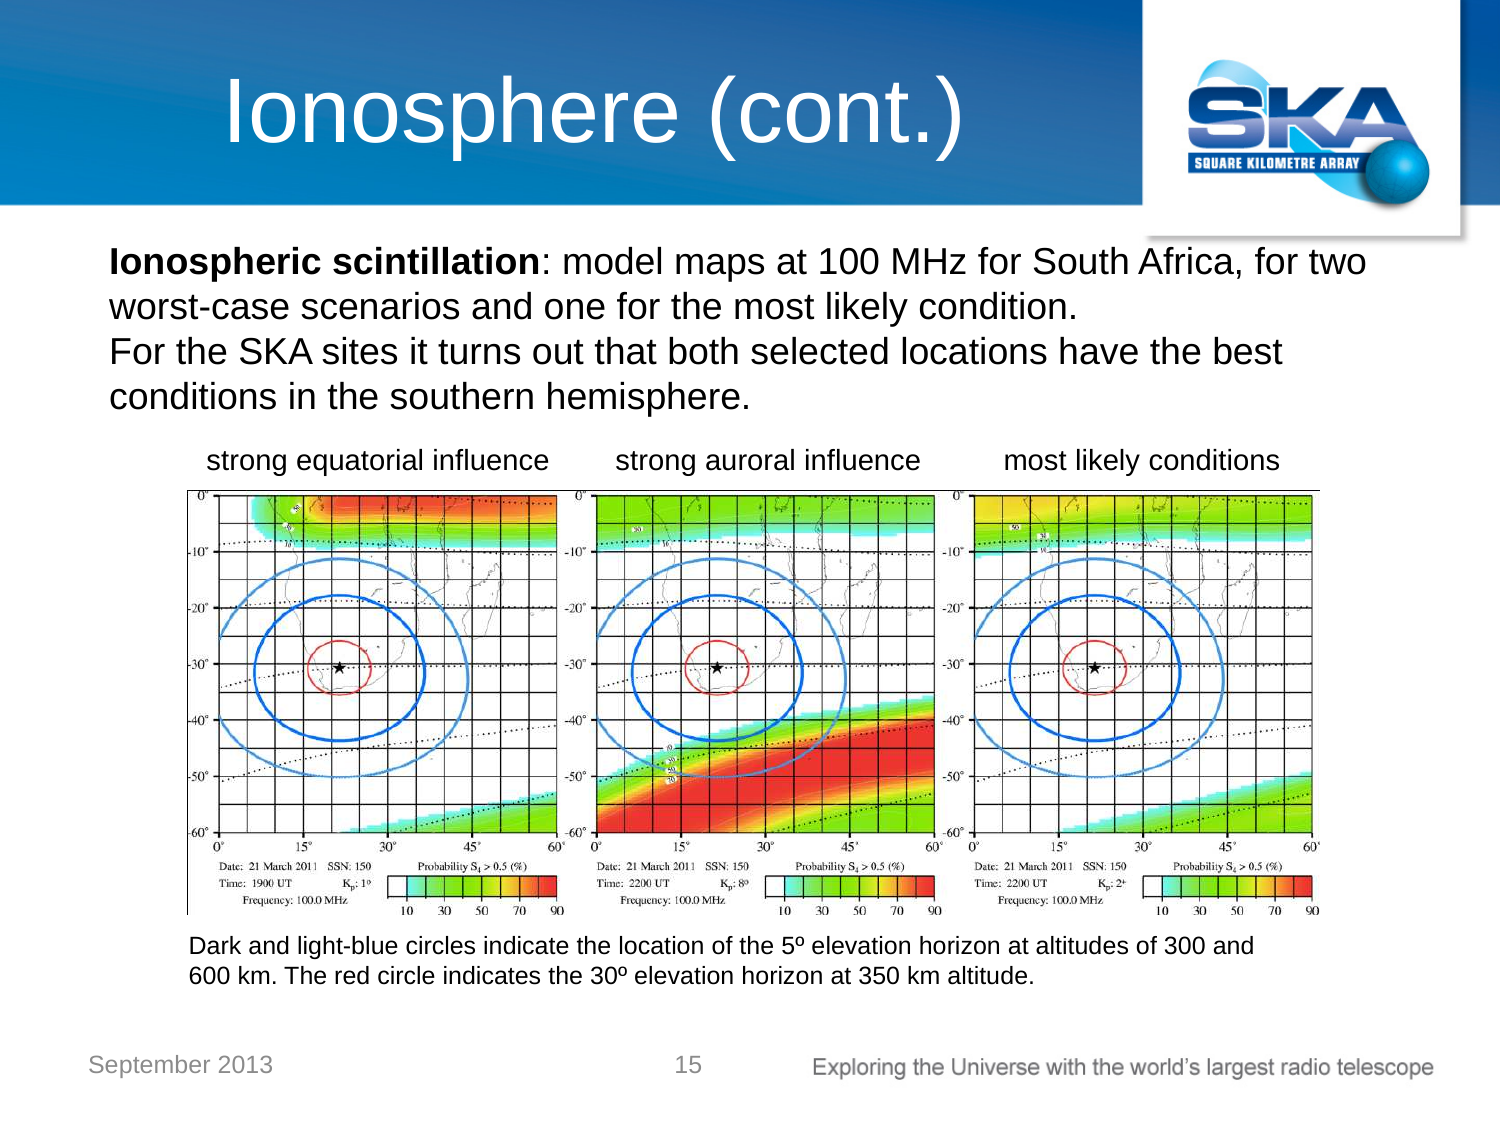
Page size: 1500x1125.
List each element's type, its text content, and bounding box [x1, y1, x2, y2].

slide_number 15 [597, 1033, 780, 1094]
text_box Ionospheric scintillation: model maps at 100 MHz for South Africa, for two worst-case scenarios and one for the most likely condition. For the SKA sites it turns out that both selected locations have the best conditions in the southern hemisphere. [94, 229, 1417, 425]
picture [0, 0, 1500, 1125]
text_box Dark and light-blue circles indicate the location of the 5º elevation horizon at altitudes of 300 and 600 km. The red circle indicates the 30º elevation horizon at 350 km altitude. [173, 922, 1315, 998]
text_box strong equatorial influence strong auroral influence most likely conditions [191, 433, 1298, 484]
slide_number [73, 1033, 424, 1094]
footer [1177, 1042, 1423, 1103]
title Ionosphere (cont.) [63, 12, 1128, 200]
